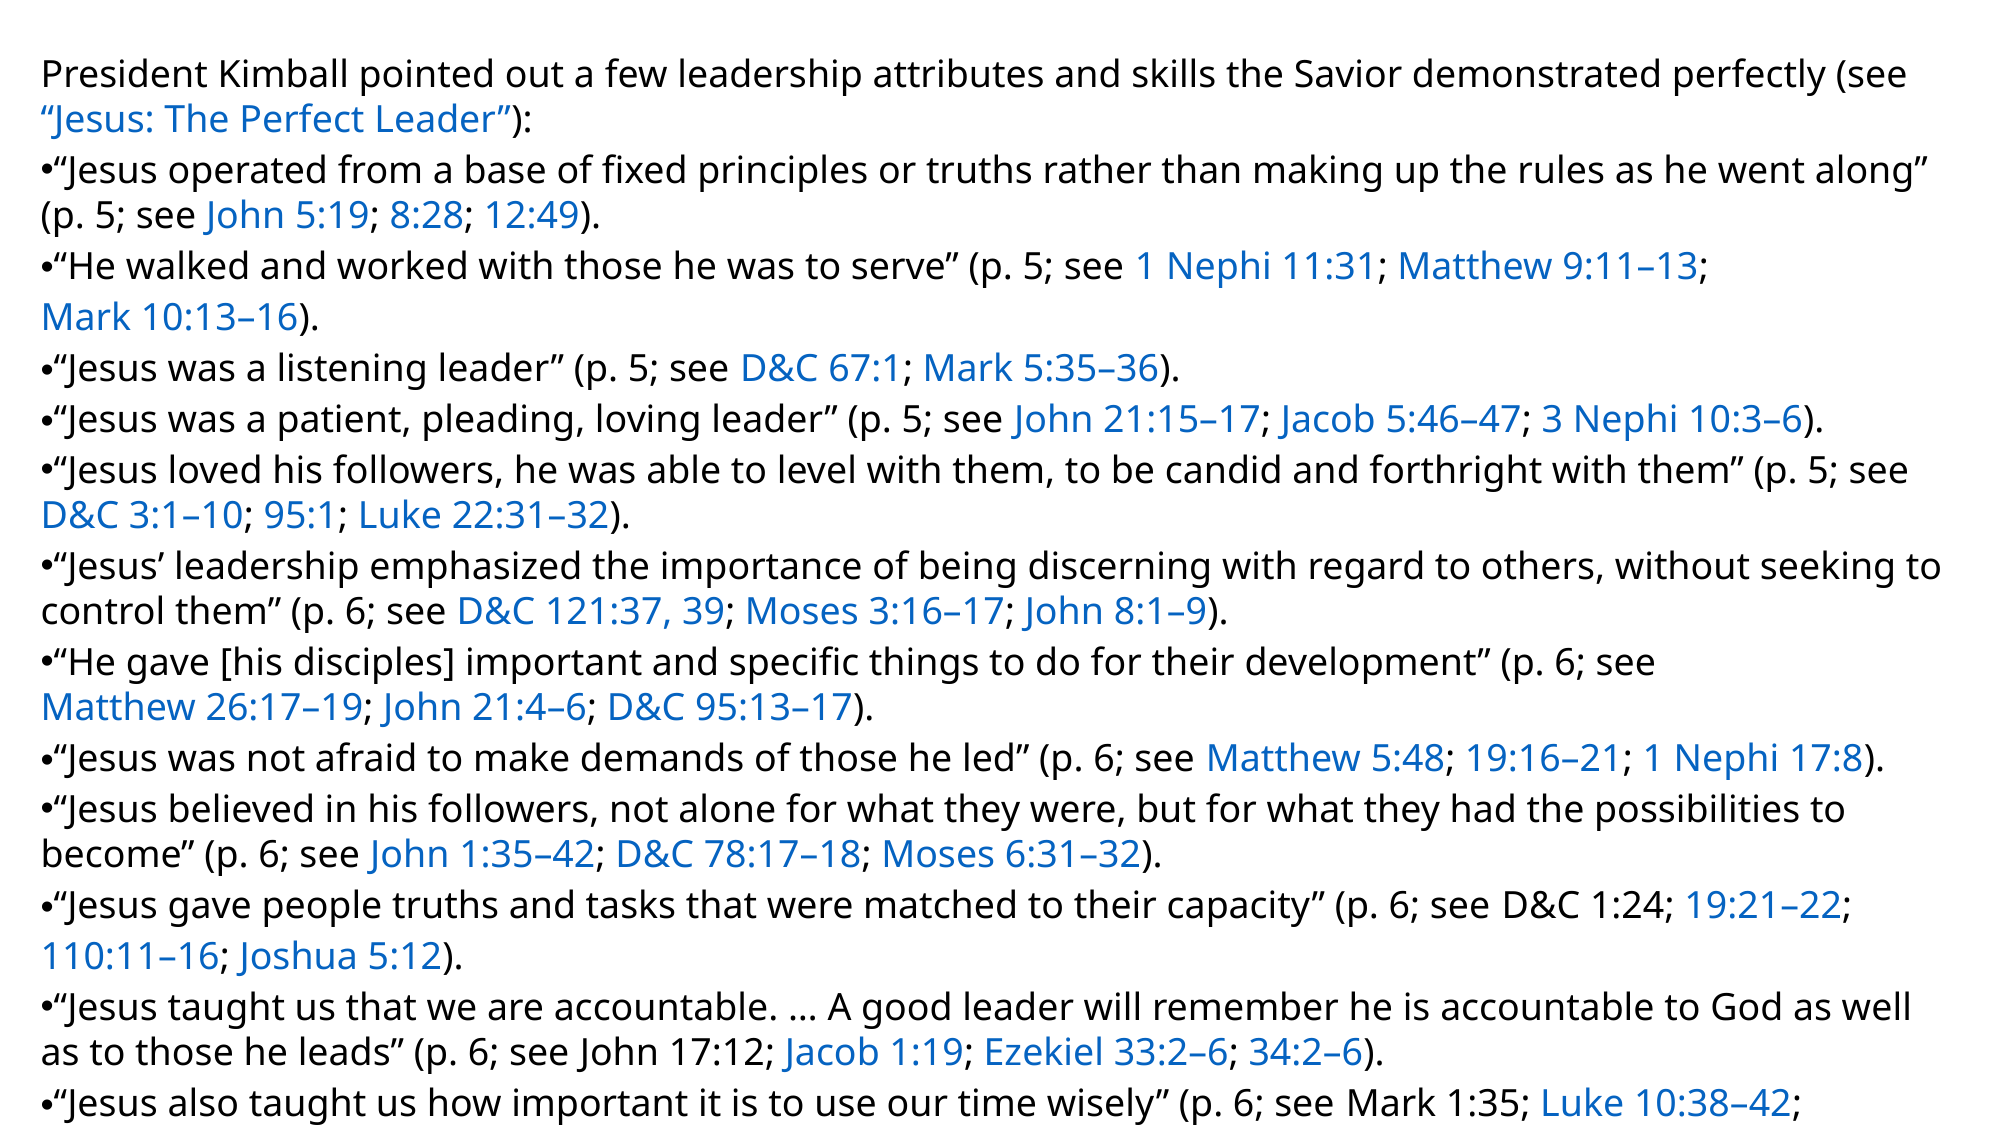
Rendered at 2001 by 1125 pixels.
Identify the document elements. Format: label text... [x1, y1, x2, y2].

text_box President Kimball pointed out a few leadership attributes and skills the Savior demonstrated perfectly (see “Jesus: The Perfect Leader”): “Jesus operated from a base of fixed principles or truths rather than making up the rules as he went along” (p. 5; see John 5:19; 8:28; 12:49). “He walked and worked with those he was to serve” (p. 5; see 1 Nephi 11:31; Matthew 9:11–13; Mark 10:13–16). “Jesus was a listening leader” (p. 5; see D&C 67:1; Mark 5:35–36). “Jesus was a patient, pleading, loving leader” (p. 5; see John 21:15–17; Jacob 5:46–47; 3 Nephi 10:3–6). “Jesus loved his followers, he was able to level with them, to be candid and forthright with them” (p. 5; see D&C 3:1–10; 95:1; Luke 22:31–32). “Jesus’ leadership emphasized the importance of being discerning with regard to others, without seeking to control them” (p. 6; see D&C 121:37, 39; Moses 3:16–17; John 8:1–9). “He gave [his disciples] important and specific things to do for their development” (p. 6; see Matthew 26:17–19; John 21:4–6; D&C 95:13–17). “Jesus was not afraid to make demands of those he led” (p. 6; see Matthew 5:48; 19:16–21; 1 Nephi 17:8). “Jesus believed in his followers, not alone for what they were, but for what they had the possibilities to become” (p. 6; see John 1:35–42; D&C 78:17–18; Moses 6:31–32). “Jesus gave people truths and tasks that were matched to their capacity” (p. 6; see D&C 1:24; 19:21–22; 110:11–16; Joshua 5:12). “Jesus taught us that we are accountable. … A good leader will remember he is accountable to God as well as to those he leads” (p. 6; see John 17:12; Jacob 1:19; Ezekiel 33:2–6; 34:2–6). “Jesus also taught us how important it is to use our time wisely” (p. 6; see Mark 1:35; Luke 10:38–42; Ecclesiastes 3:1–8; D&C 60:13). Become a Christlike Leader [25, 42, 1975, 1125]
